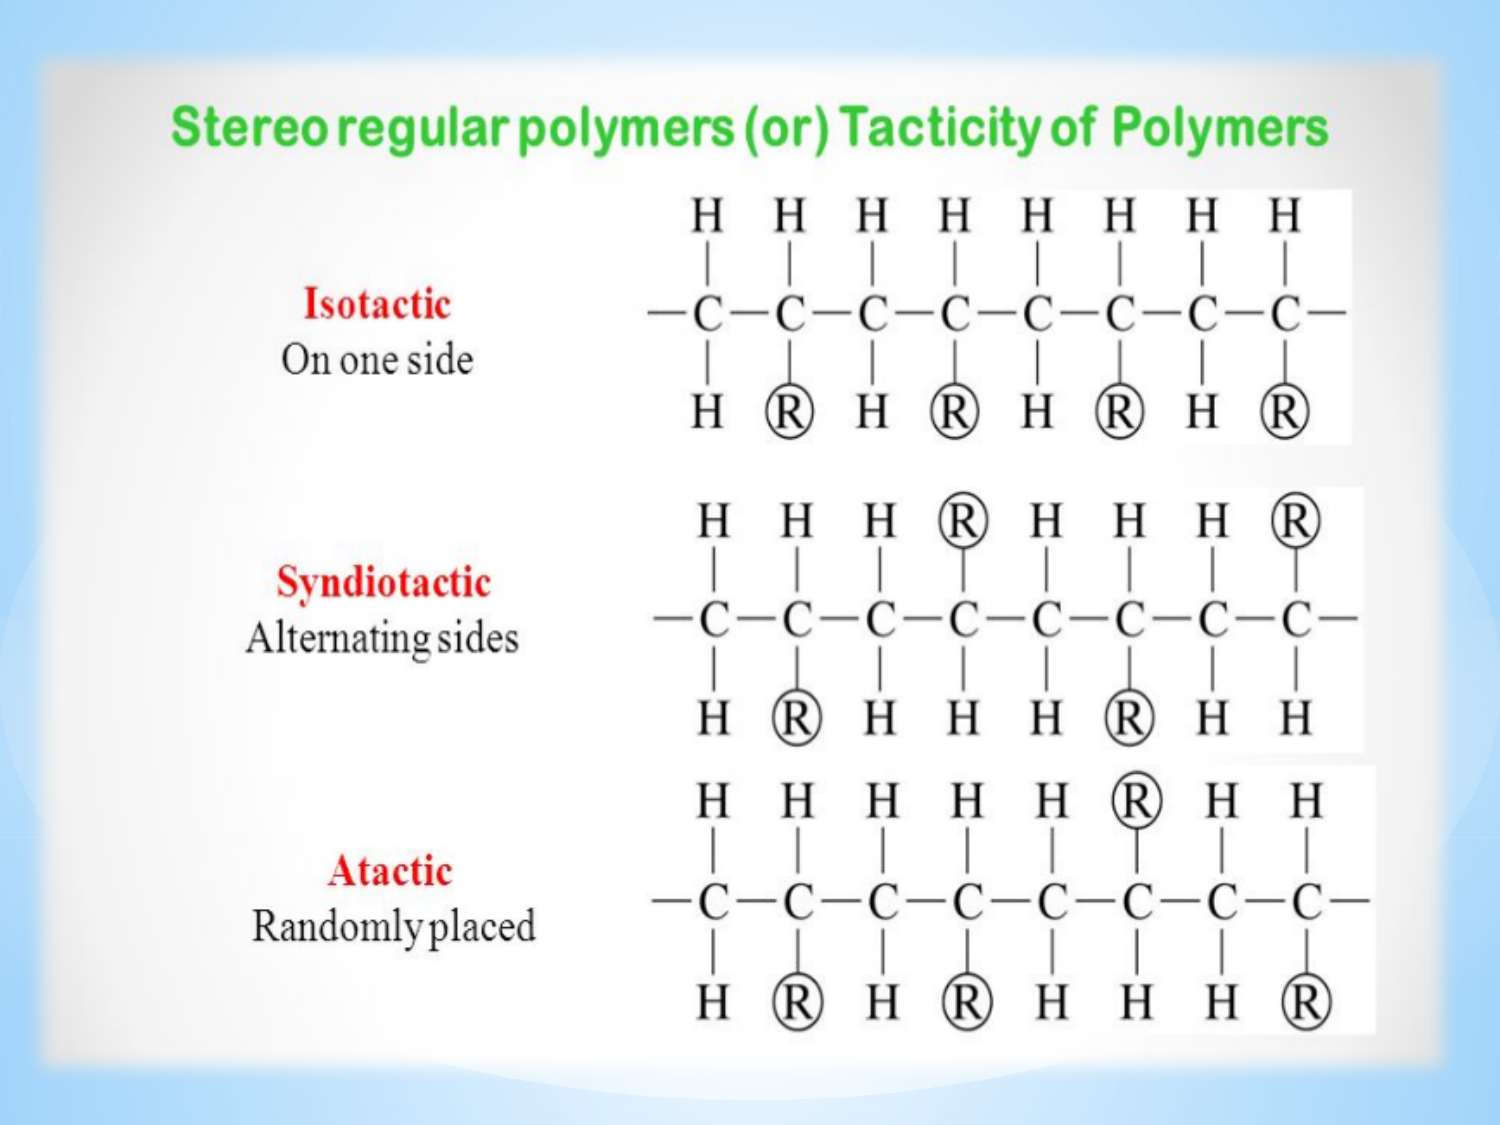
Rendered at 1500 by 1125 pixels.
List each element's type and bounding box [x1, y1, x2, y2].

picture [24, 42, 1462, 1083]
